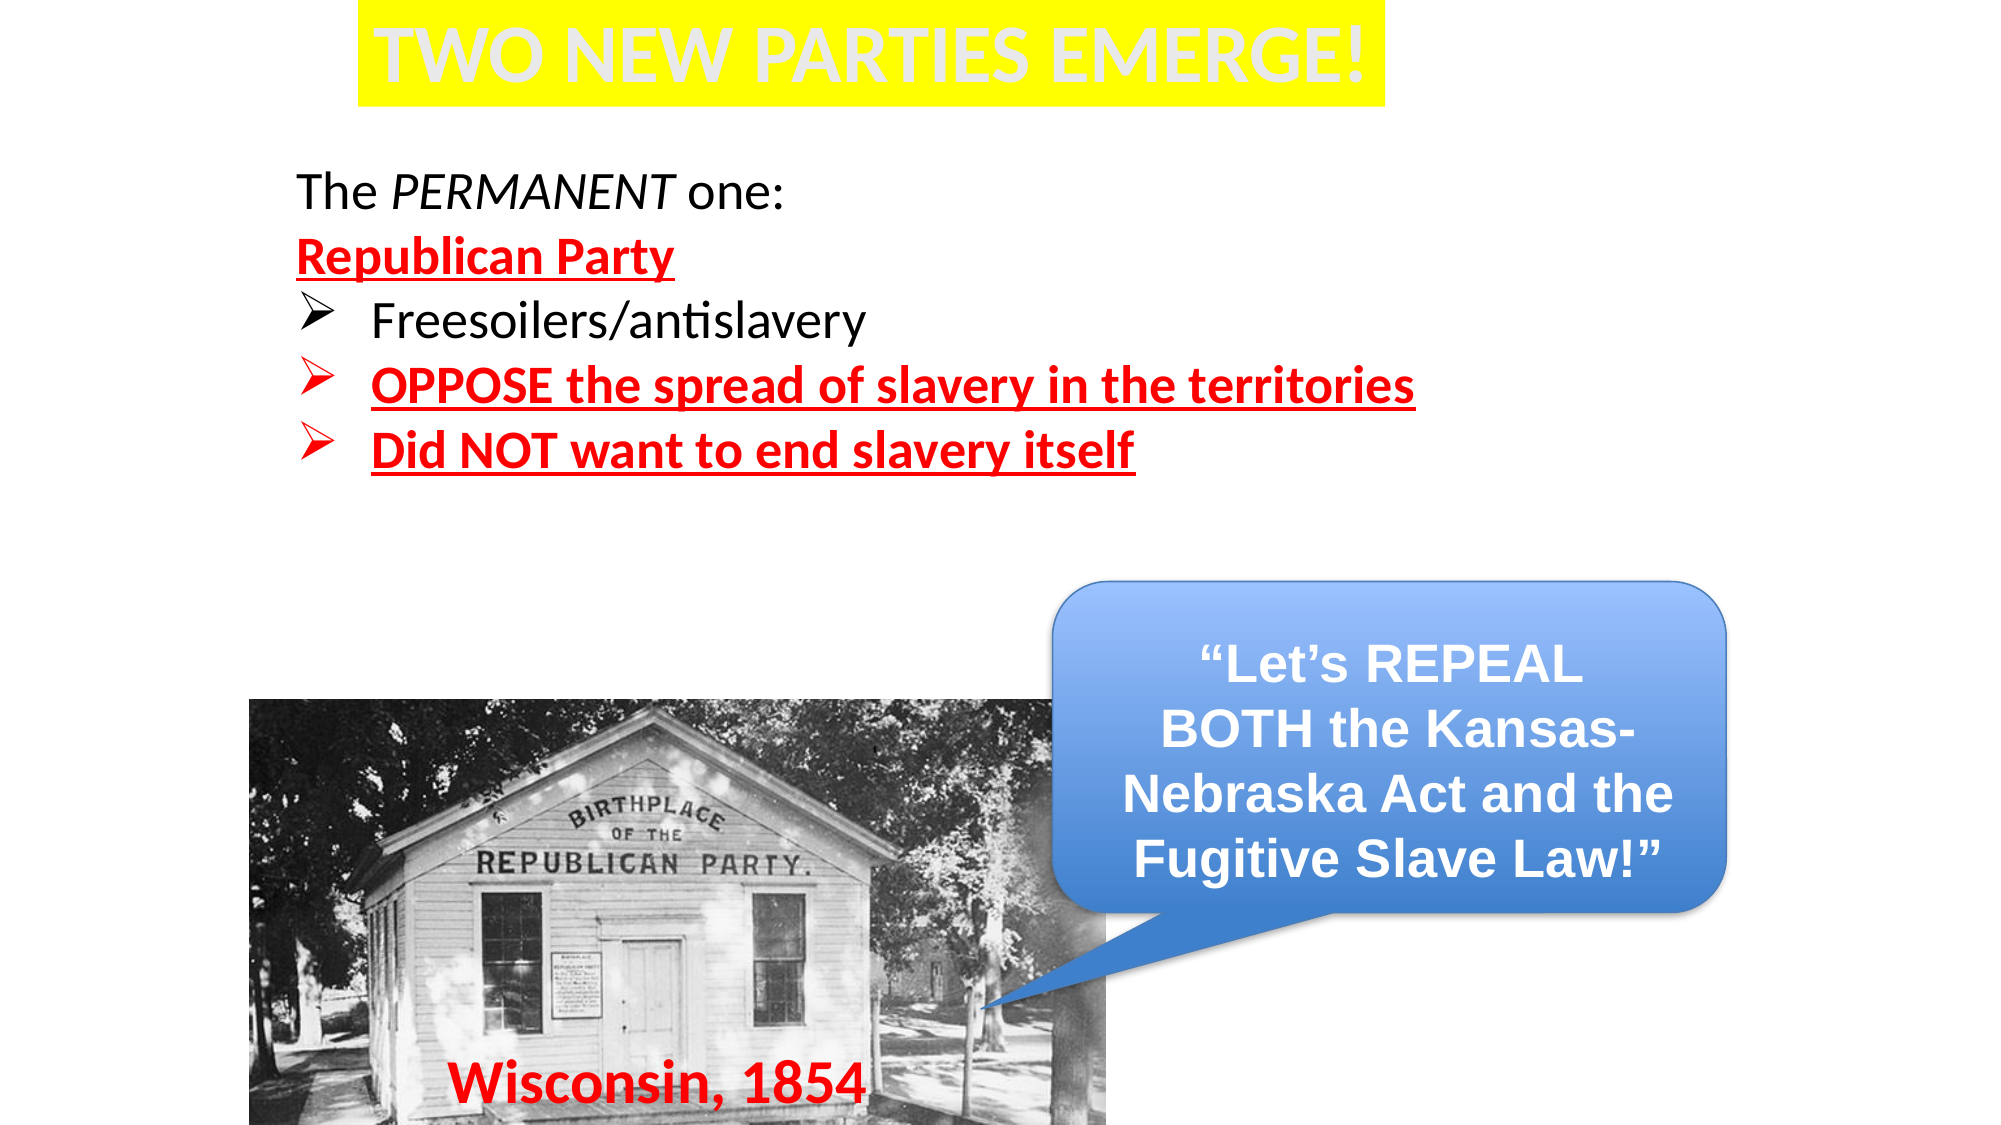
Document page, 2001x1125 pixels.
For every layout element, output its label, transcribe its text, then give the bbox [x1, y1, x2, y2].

text_box The PERMANENT one: Republican Party Freesoilers/antislavery OPPOSE the spread of slavery in the territories Did NOT want to end slavery itself [281, 147, 1556, 488]
text_box TWO NEW PARTIES EMERGE! [358, 0, 1386, 107]
text_box [1052, 581, 1727, 975]
picture [249, 699, 1106, 1125]
text_box “Let’s REPEAL BOTH the Kansas-Nebraska Act and the Fugitive Slave Law!” [1105, 621, 1693, 896]
